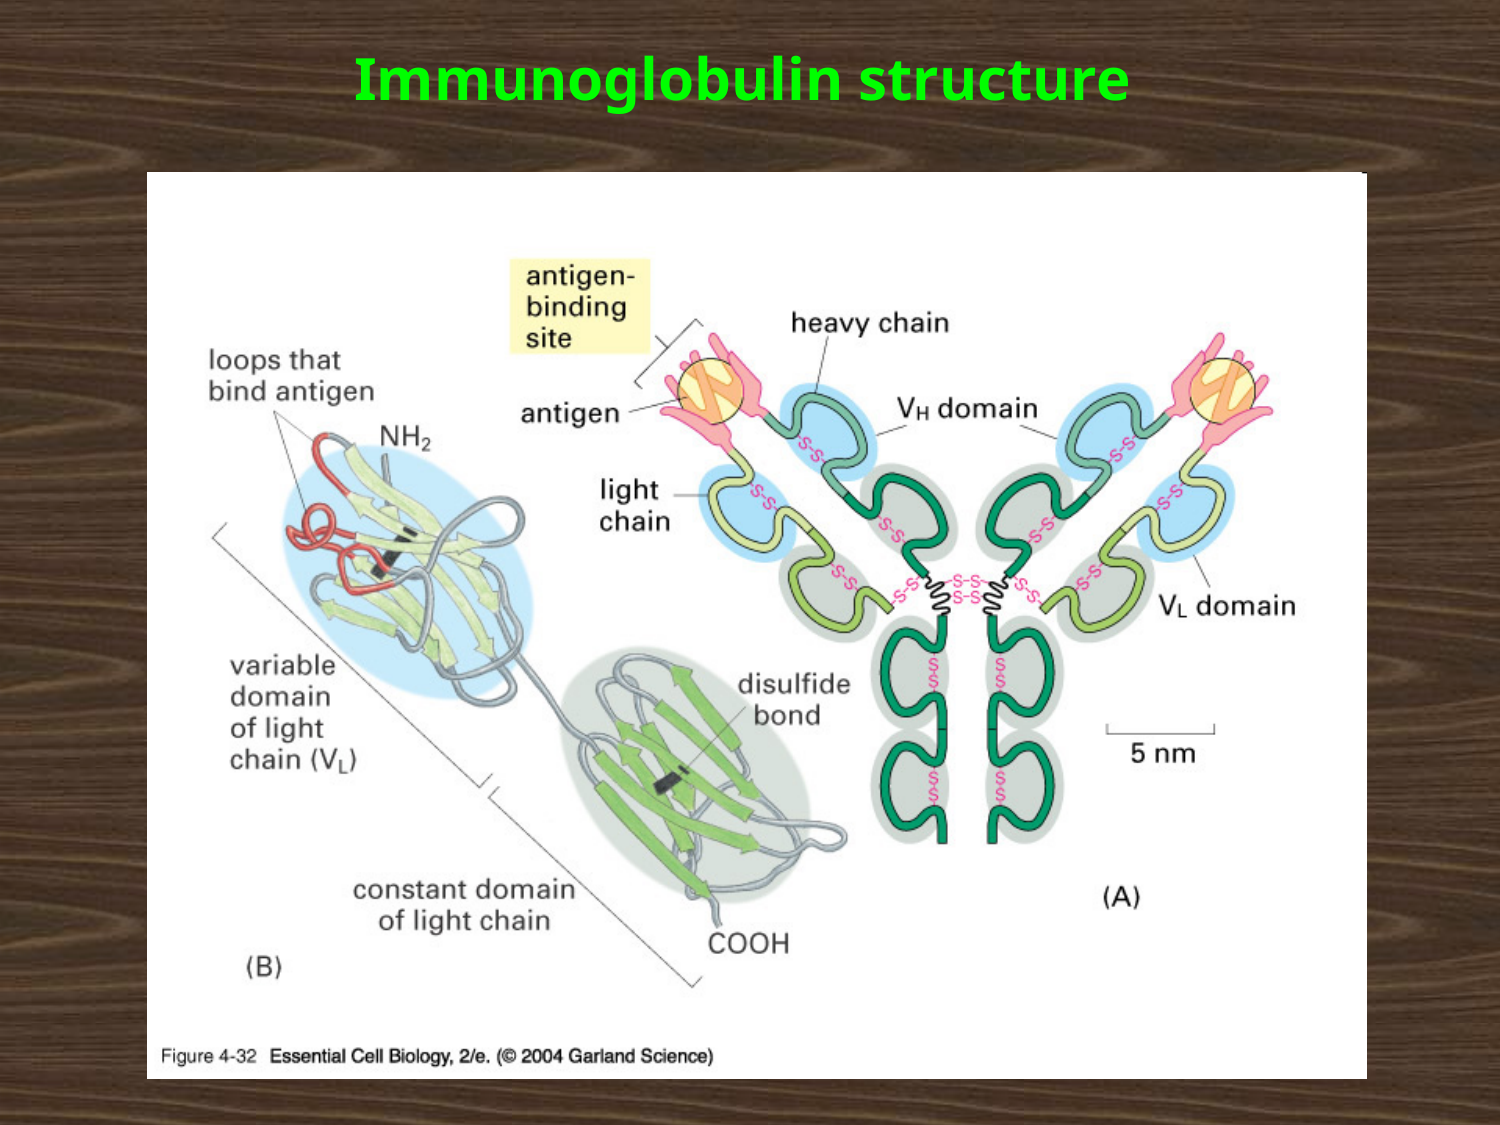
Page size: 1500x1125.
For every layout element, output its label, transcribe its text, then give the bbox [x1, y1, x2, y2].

title Immunoglobulin structure [75, 0, 1425, 172]
picture [0, 0, 1500, 1125]
